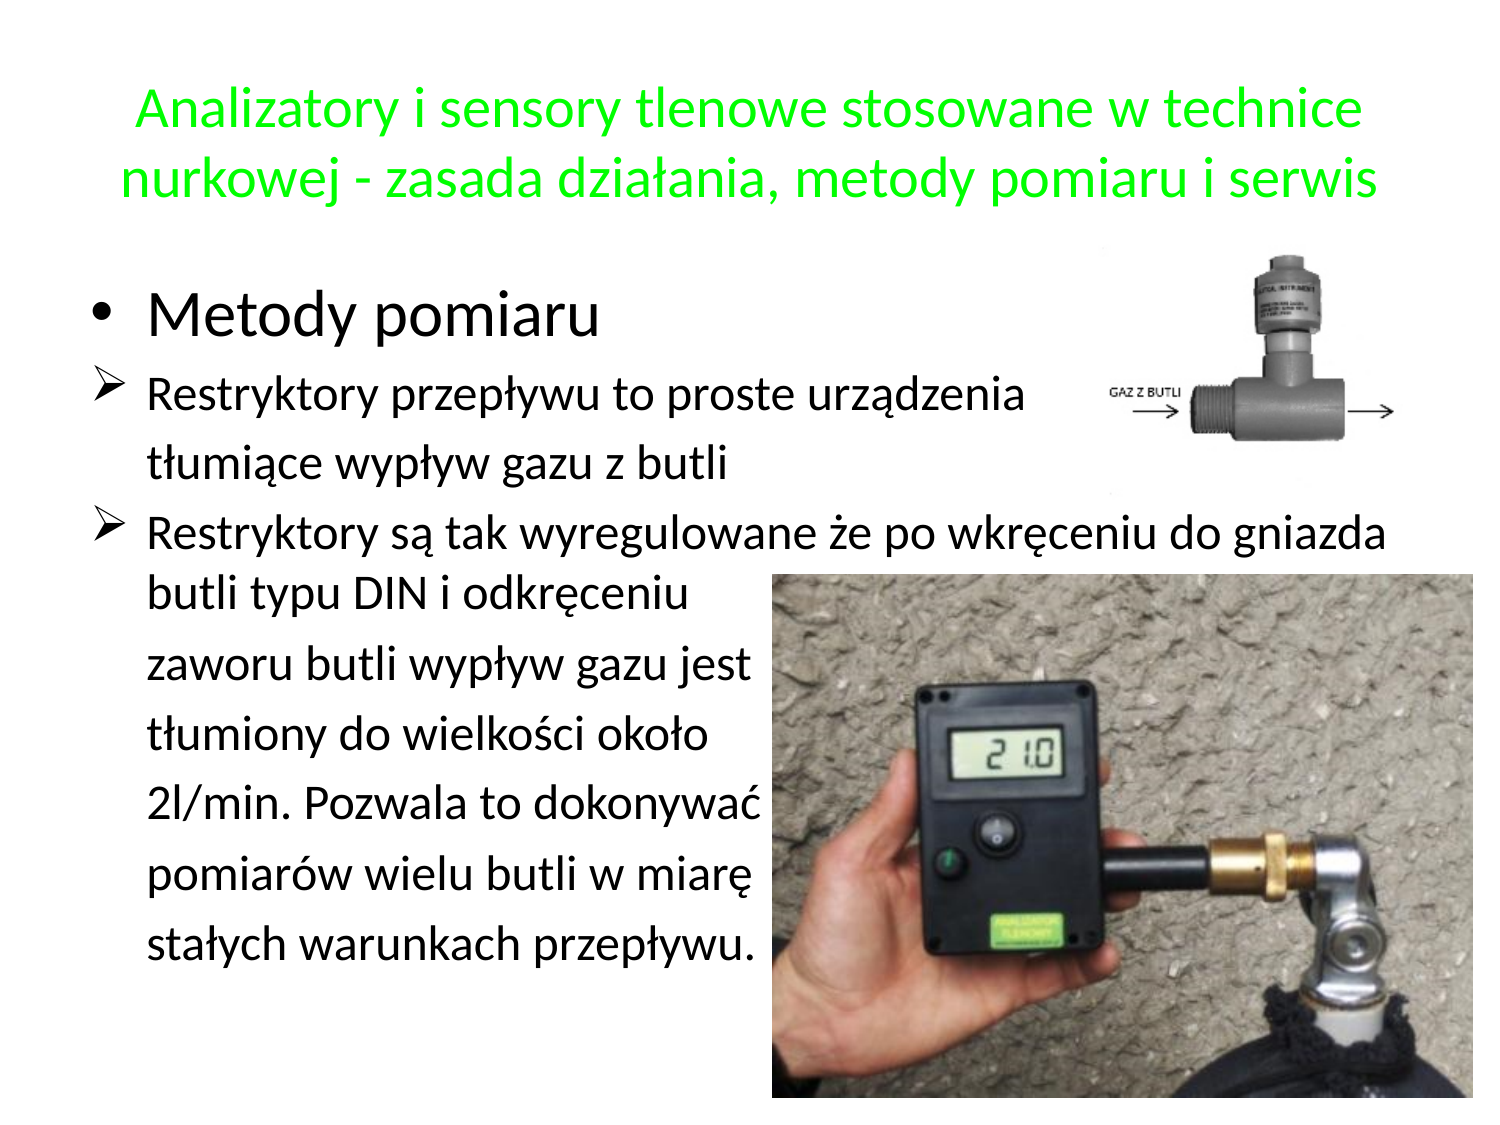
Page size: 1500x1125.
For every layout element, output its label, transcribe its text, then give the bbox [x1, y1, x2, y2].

picture [1098, 207, 1403, 513]
list Metody pomiaru Restryktory przepływu to proste urządzenia tłumiące wypływ gazu z butli Restryktory są tak wyregulowane że po wkręceniu do gniazda butli typu DIN i odkręceniu zaworu butli wypływ gazu jest tłumiony do wielkości około 2l/min. Pozwala to dokonywać pomiarów wielu butli w miarę stałych warunkach przepływu. [75, 262, 1425, 1005]
title Analizatory i sensory tlenowe stosowane w technice nurkowej - zasada działania, metody pomiaru i serwis [75, 45, 1425, 233]
picture [771, 573, 1473, 1098]
